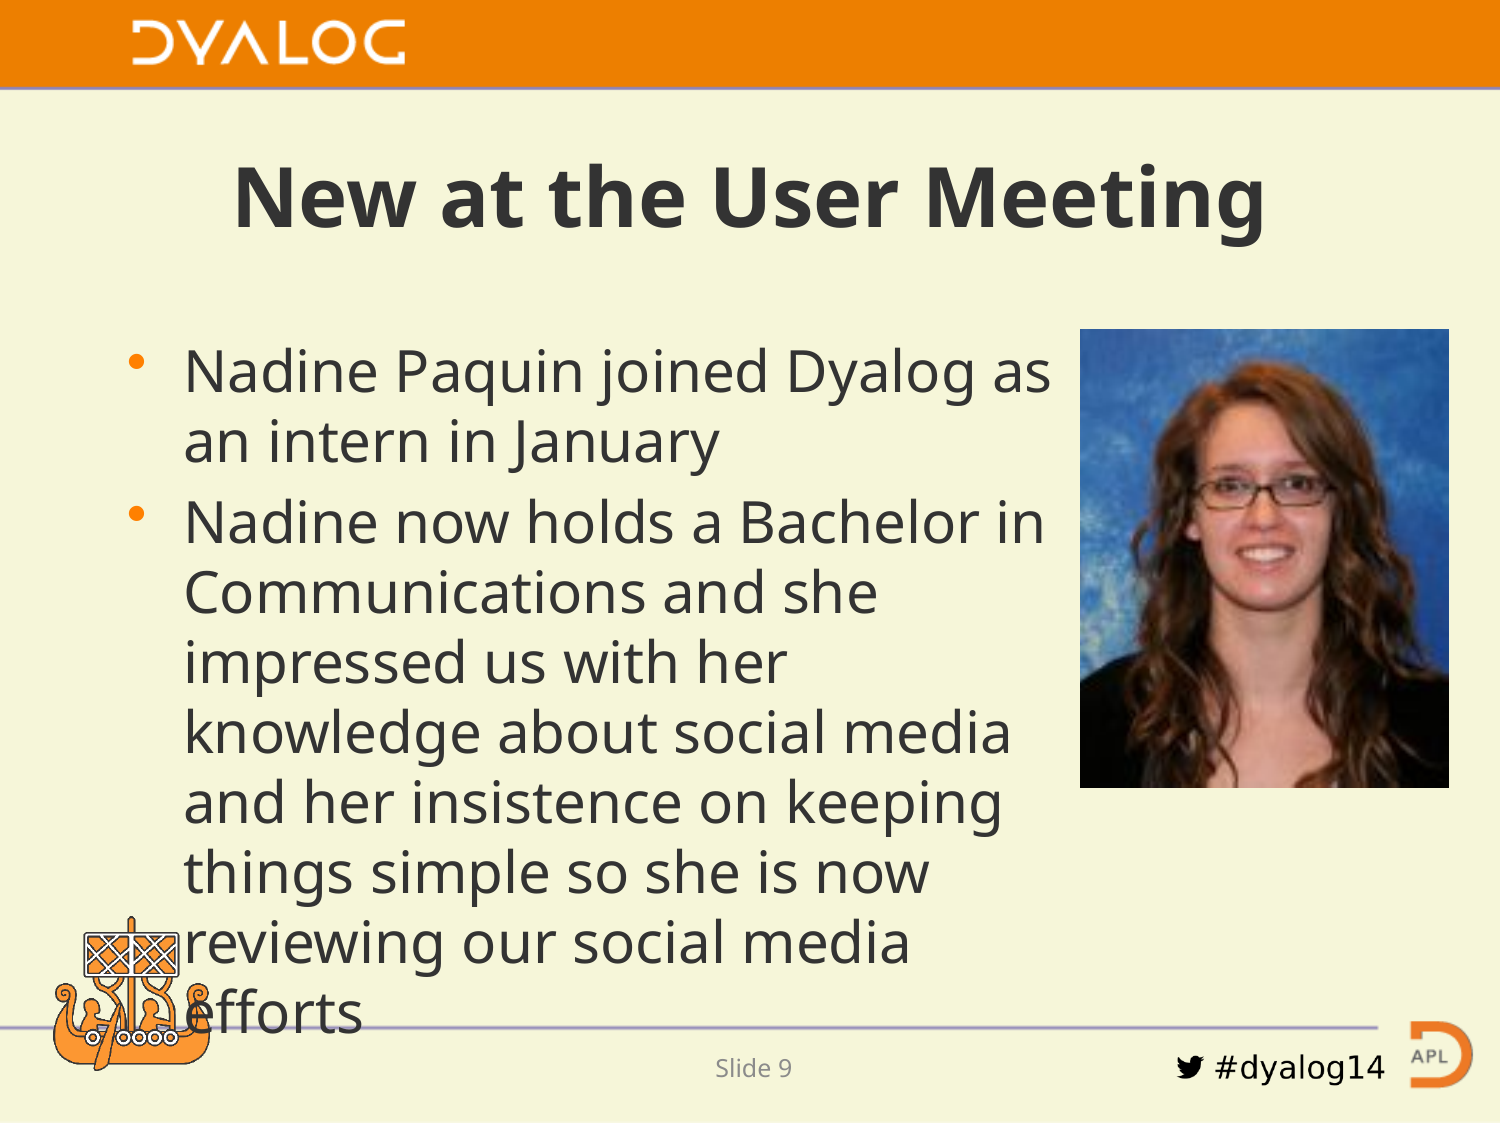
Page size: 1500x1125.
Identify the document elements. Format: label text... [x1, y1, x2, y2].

title New at the User Meeting [123, 137, 1376, 254]
picture [0, 0, 1500, 1123]
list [1080, 329, 1449, 788]
slide_number Slide 8 [585, 1039, 923, 1100]
list Nadine Paquin joined Dyalog as an intern in January Nadine now holds a Bachelor in Communications and she impressed us with her knowledge about social media and her insistence on keeping things simple so she is now reviewing our social media efforts [112, 326, 1081, 955]
